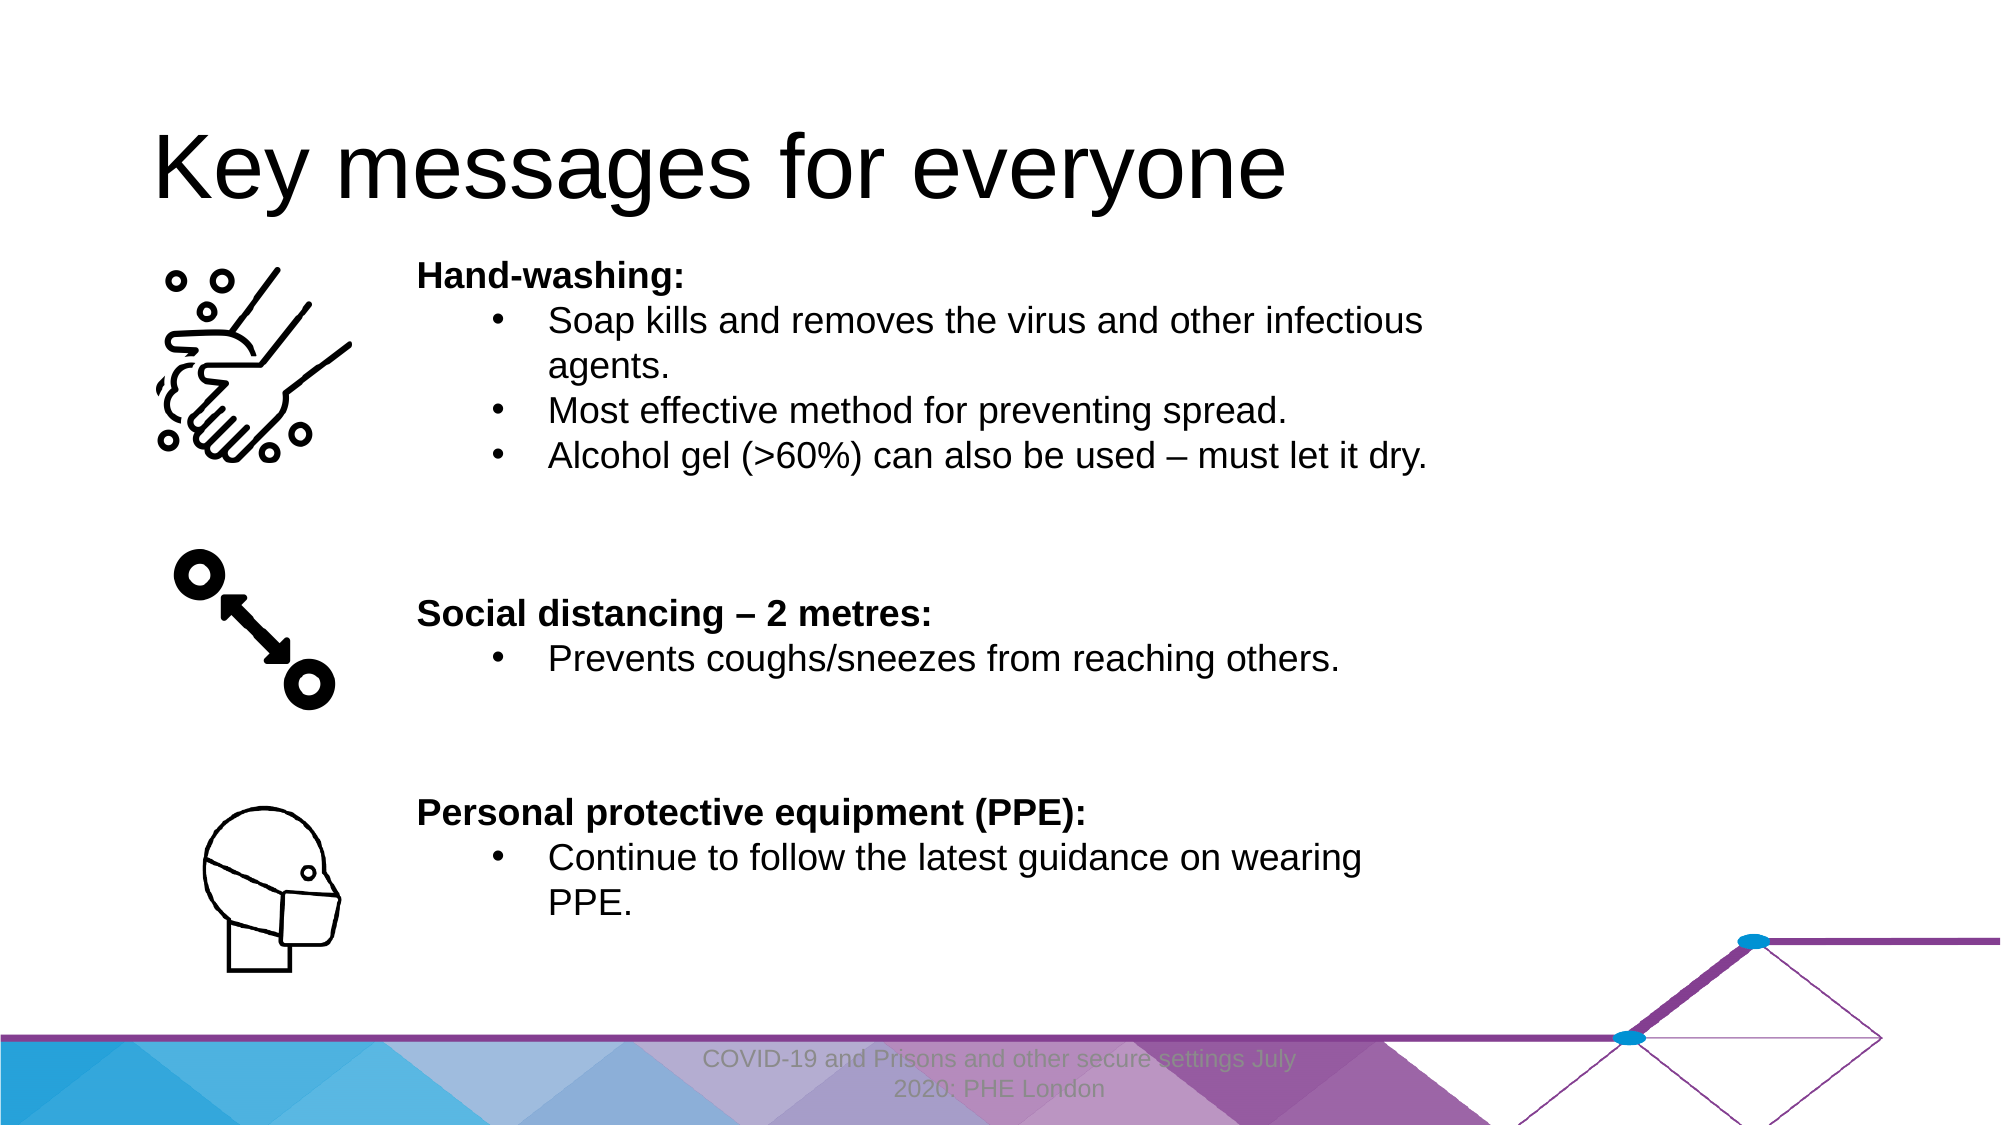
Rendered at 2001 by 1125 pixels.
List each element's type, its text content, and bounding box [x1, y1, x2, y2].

footer COVID-19 and Prisons and other secure settings July 2020: PHE London [662, 1042, 1338, 1103]
picture [0, 794, 2001, 1125]
text_box Personal protective equipment (PPE): Continue to follow the latest guidance on wearing PPE. [401, 780, 1383, 931]
picture [156, 267, 352, 463]
text_box Hand-washing: Soap kills and removes the virus and other infectious agents. Most effective method for preventing spread. Alcohol gel (>60%) can also be used – must let it dry. [401, 243, 1508, 484]
text_box Social distancing – 2 metres: Prevents coughs/sneezes from reaching others. [401, 581, 1383, 687]
picture [156, 531, 352, 727]
title Key messages for everyone [137, 59, 1863, 278]
